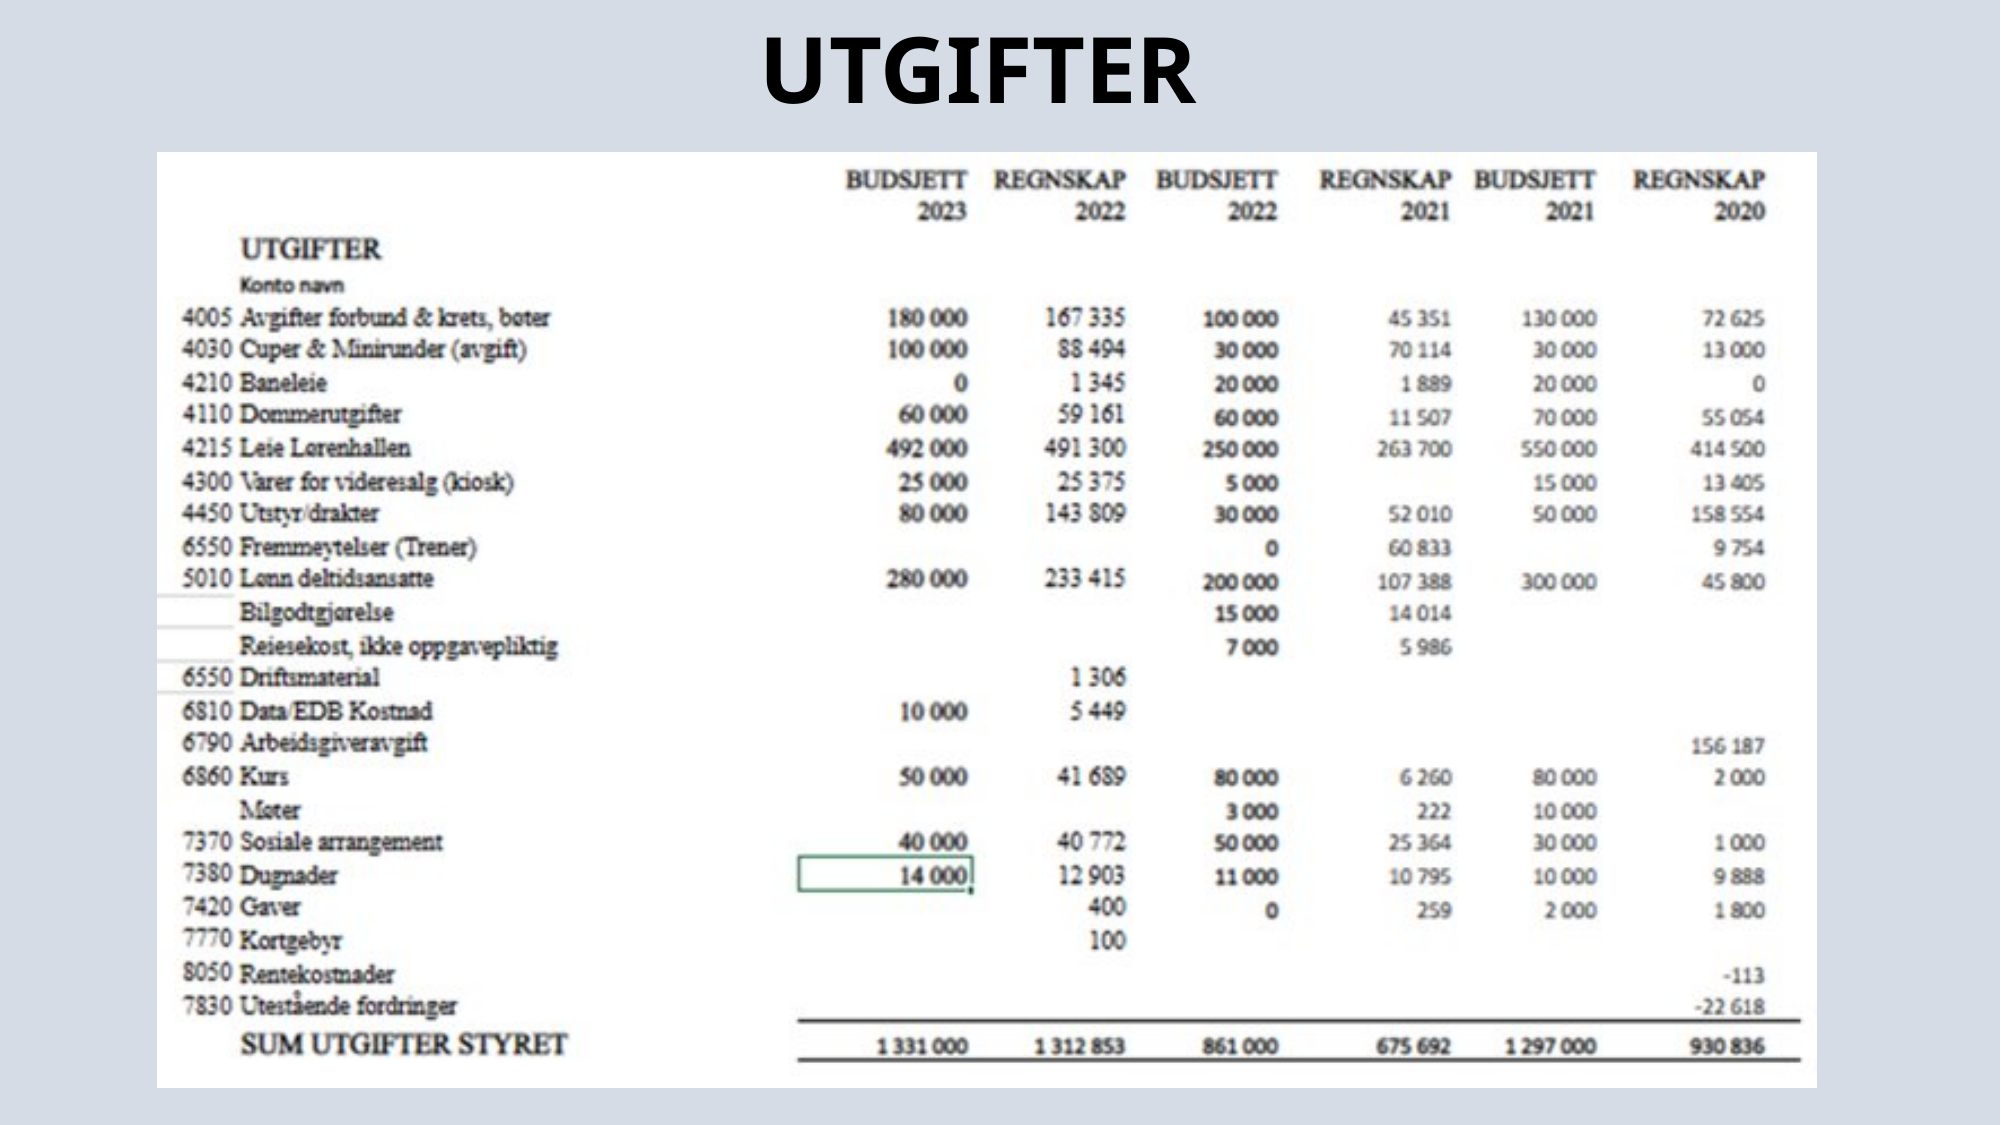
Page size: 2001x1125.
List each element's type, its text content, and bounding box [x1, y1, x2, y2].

title UTGIFTER [116, 0, 1842, 183]
picture [156, 152, 1817, 1088]
